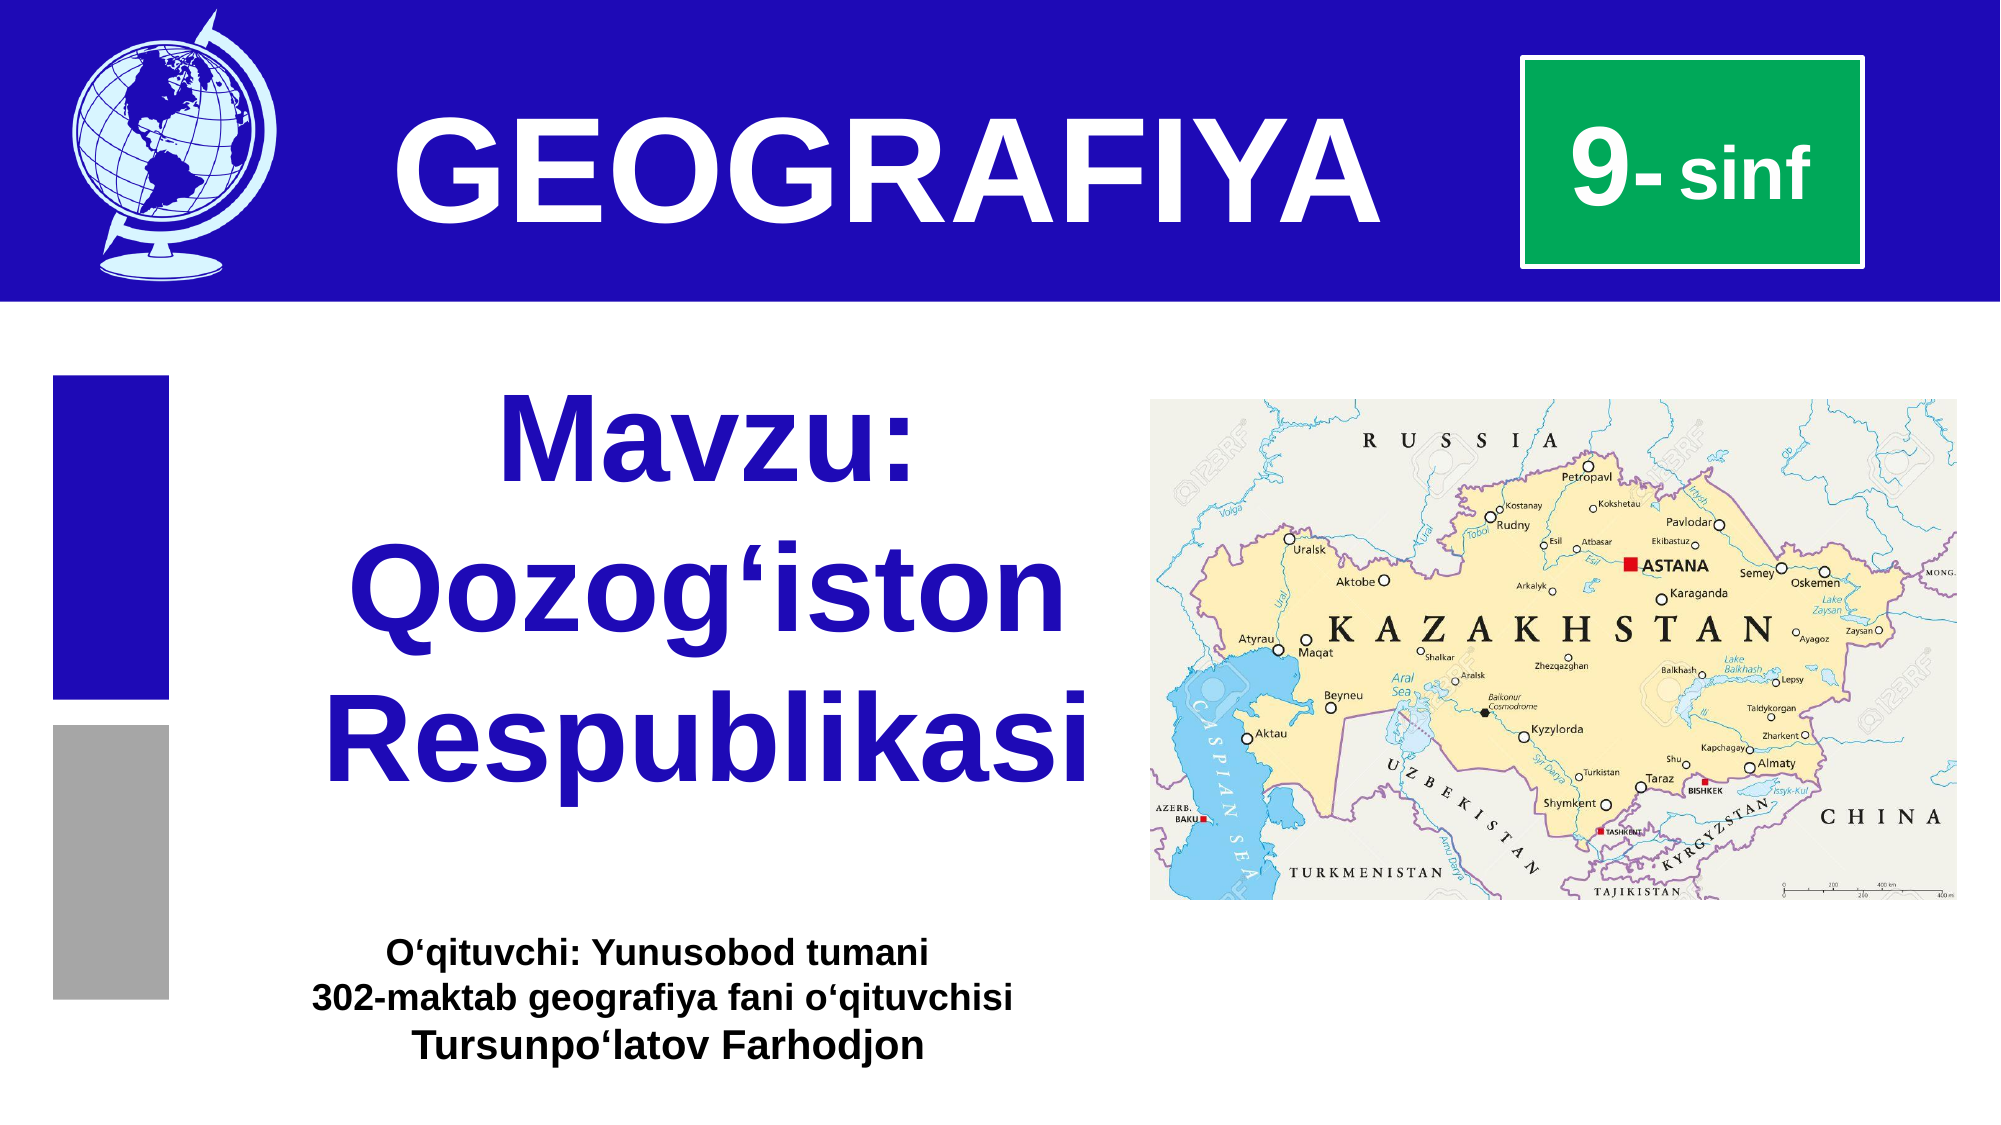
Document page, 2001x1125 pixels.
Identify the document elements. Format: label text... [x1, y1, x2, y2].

text_box [1522, 57, 1863, 267]
text_box GEOGRAFIYA [317, 67, 1474, 253]
text_box [0, 0, 174, 302]
text_box [53, 725, 169, 1000]
text_box [313, 0, 2000, 302]
text_box sinf [1663, 120, 1825, 215]
picture [25, 0, 313, 288]
text_box Mavzu: Qozog‘iston Respublikasi [174, 253, 1242, 807]
text_box O‘qituvchi: Yunusobod tumani 302-maktab geografiya fani o‘qituvchisi Tursunpo‘latov Farhodjon [266, 920, 1054, 1076]
text_box 9- [1538, 87, 1738, 228]
picture [1150, 399, 1957, 901]
text_box [53, 375, 169, 700]
